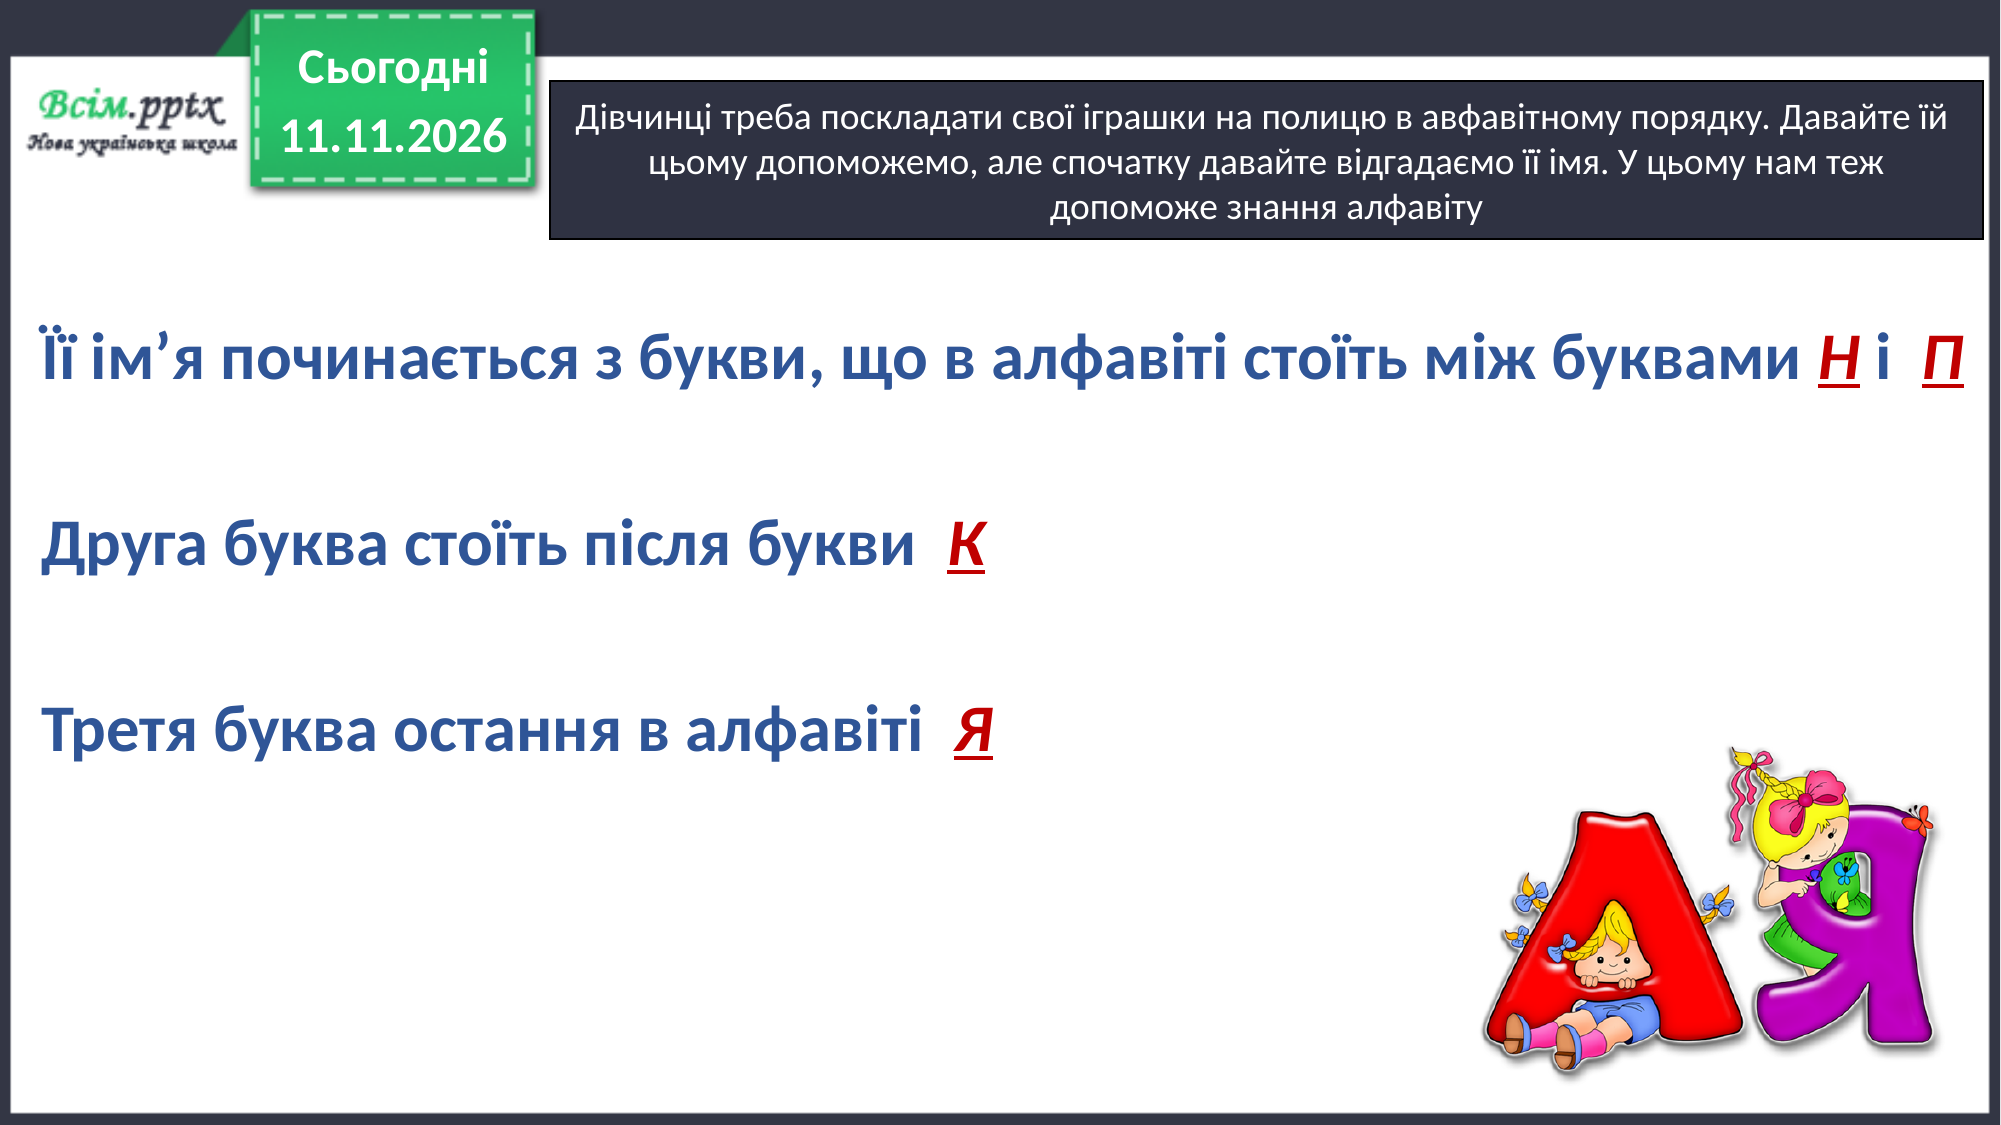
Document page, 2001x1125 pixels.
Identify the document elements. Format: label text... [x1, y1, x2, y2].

picture [0, 0, 2001, 1125]
text_box Дівчинці треба поскладати свої іграшки на полицю в авфавітному порядку. Давайте їй цьому допоможемо, але спочатку давайте відгадаємо її імя. У цьому нам теж допоможе знання алфавіту [549, 80, 1984, 240]
text_box 27.01.2023 [263, 101, 524, 164]
list Її ім’я починається з букви, що в алфавіті стоїть між буквами Н і П Друга буква стоїть після букви К Третя буква остання в алфавіті Я [26, 314, 2000, 803]
text_box Сьогодні [284, 26, 535, 101]
